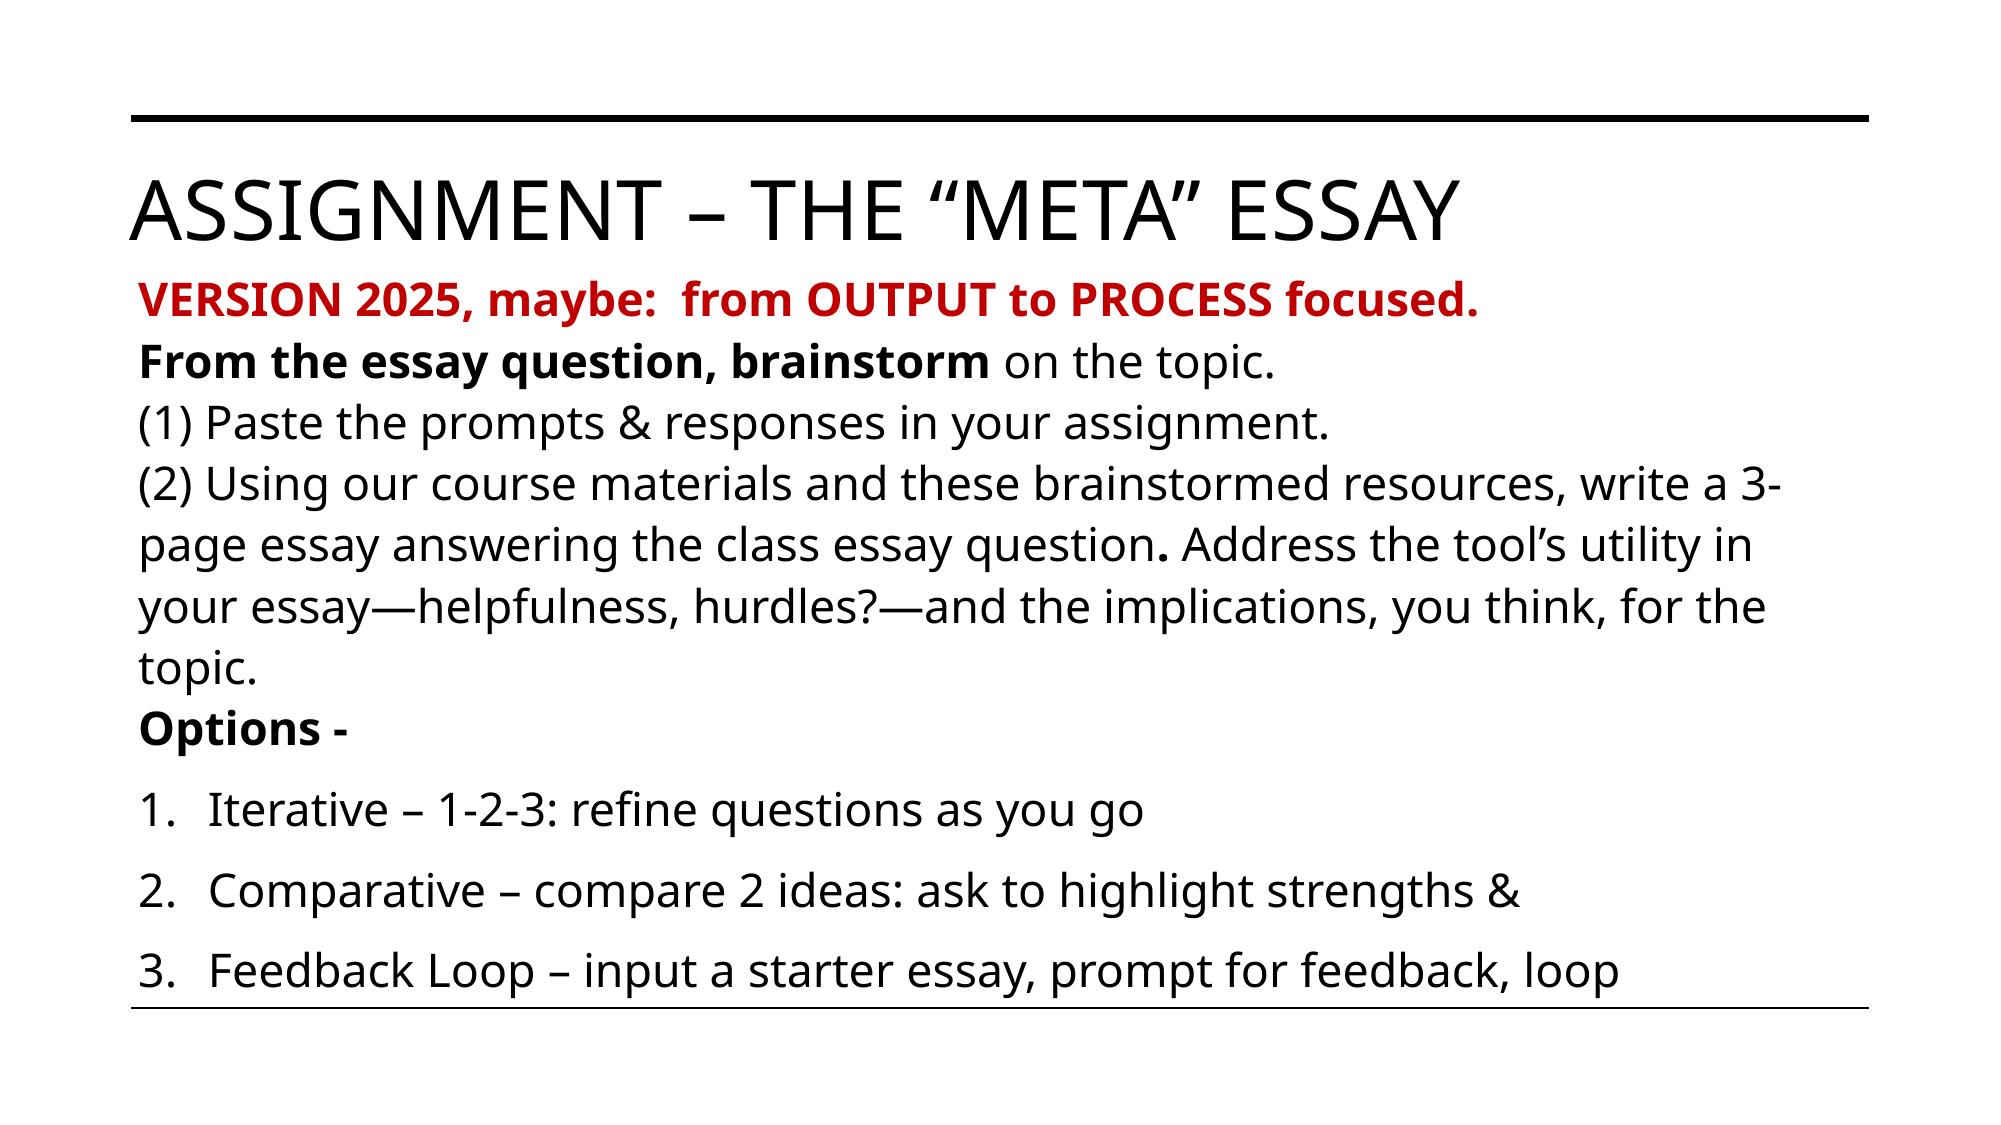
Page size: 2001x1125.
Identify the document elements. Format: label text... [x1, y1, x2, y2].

list VERSION 2025, maybe: from OUTPUT to PROCESS focused. From the essay question, brainstorm on the topic. (1) Paste the prompts & responses in your assignment. (2) Using our course materials and these brainstormed resources, write a 3-page essay answering the class essay question. Address the tool’s utility in your essay—helpfulness, hurdles?—and the implications, you think, for the topic. Options - Iterative – 1-2-3: refine questions as you go Comparative – compare 2 ideas: ask to highlight strengths & Feedback Loop – input a starter essay, prompt for feedback, loop [123, 257, 1877, 1008]
title Assignment – The “Meta” Essay [114, 149, 1869, 365]
